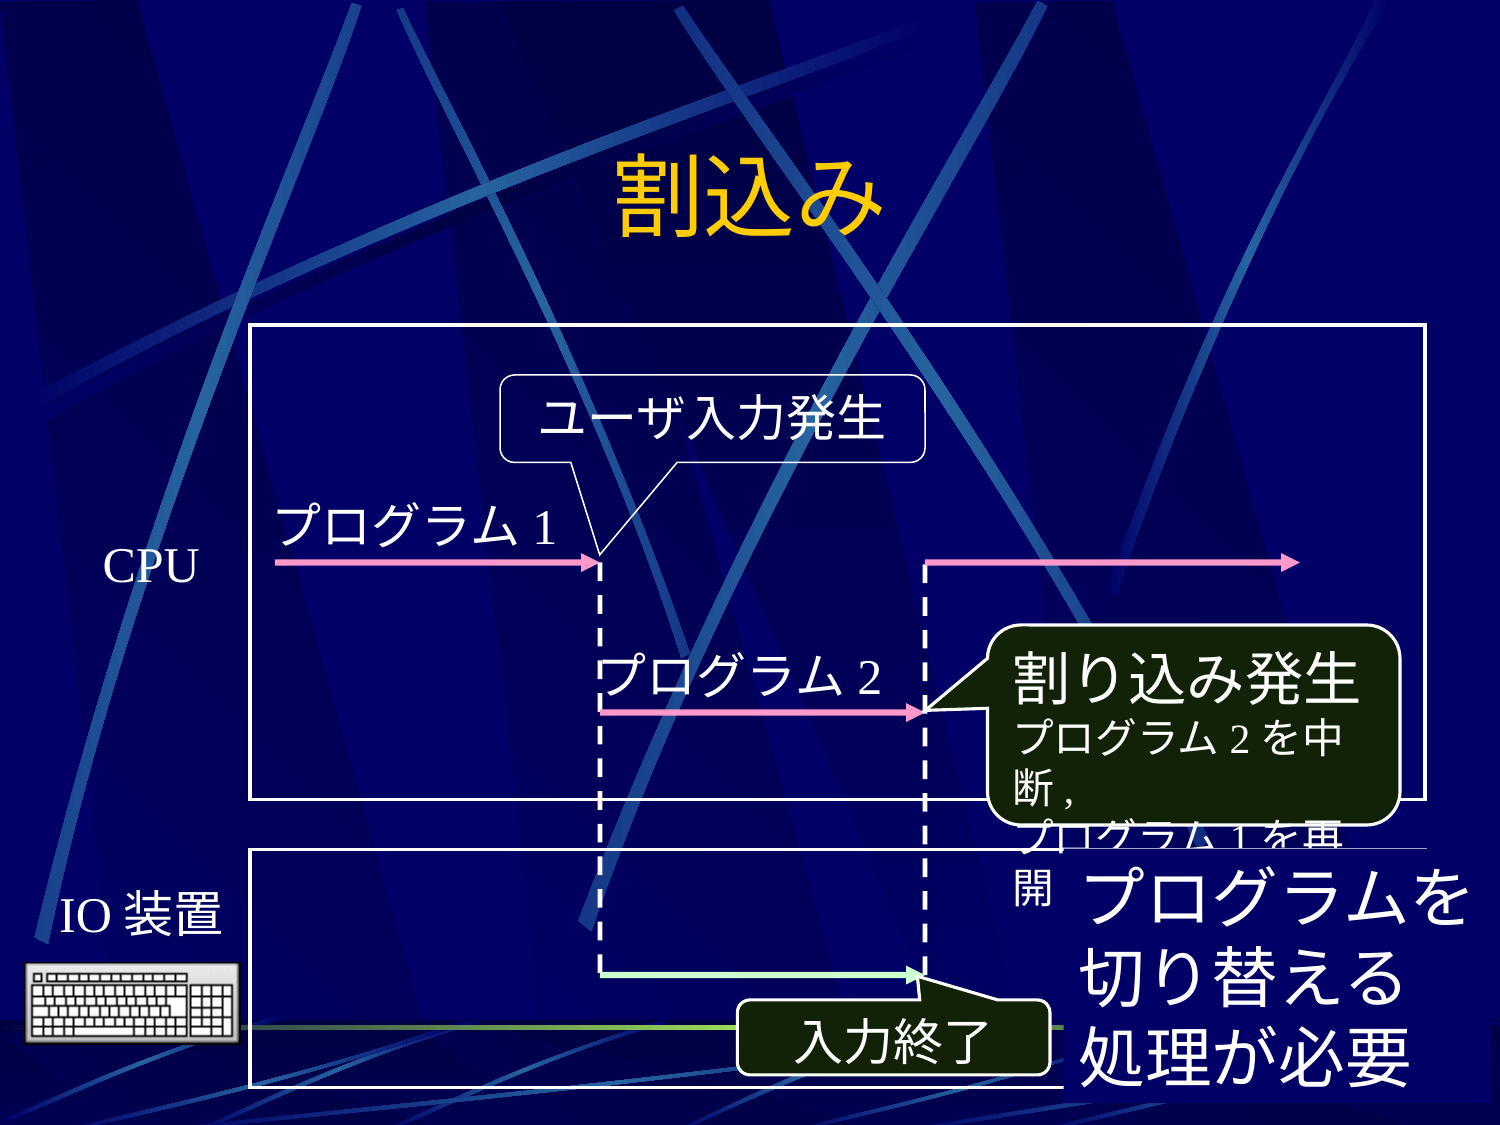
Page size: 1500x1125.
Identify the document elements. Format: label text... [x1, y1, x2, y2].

text_box [249, 324, 1425, 800]
text_box 入力終了 [737, 976, 1050, 1075]
text_box [924, 556, 1300, 569]
picture [24, 962, 241, 1045]
text_box IO装置 [44, 874, 239, 950]
text_box [249, 849, 1063, 1088]
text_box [599, 637, 925, 713]
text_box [274, 487, 600, 563]
text_box 割り込み発生 プログラム2を中断, プログラム1を再開 [925, 624, 1401, 826]
text_box CPU [87, 524, 215, 600]
title 割込み [112, 131, 1388, 257]
text_box プログラムを 切り替える 処理が必要 [1063, 848, 1492, 1104]
